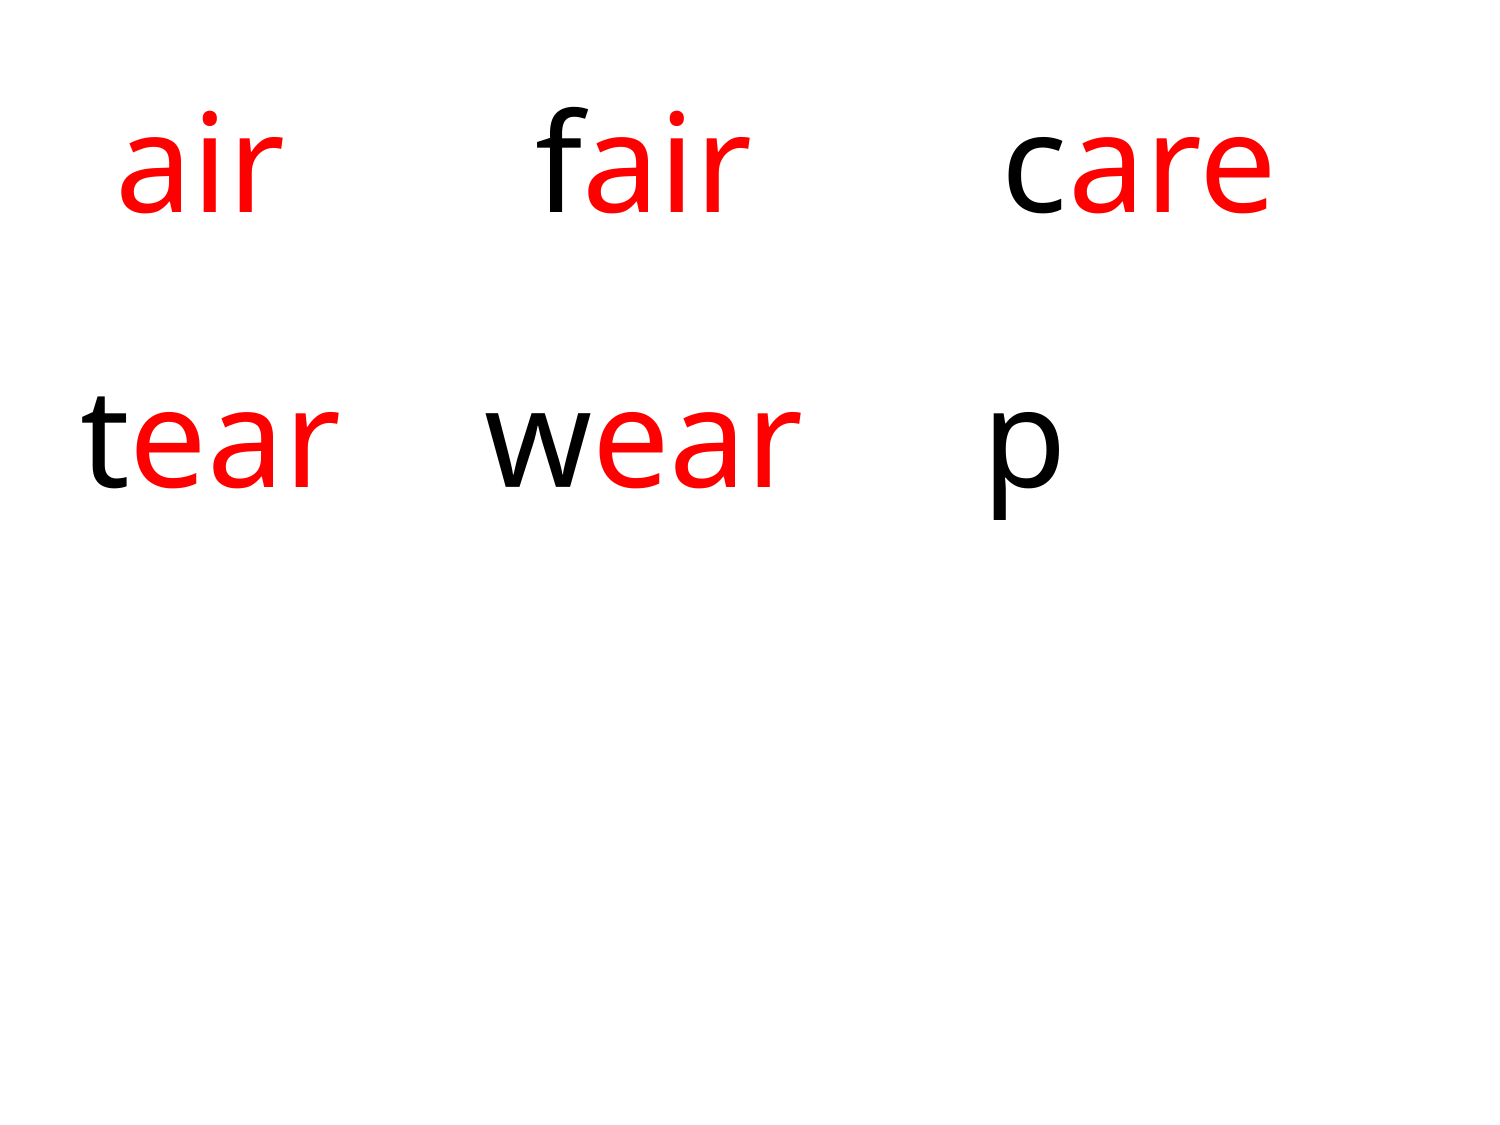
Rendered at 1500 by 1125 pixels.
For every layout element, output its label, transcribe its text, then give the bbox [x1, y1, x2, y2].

text_box air fair care tear wear p [29, 68, 1464, 633]
